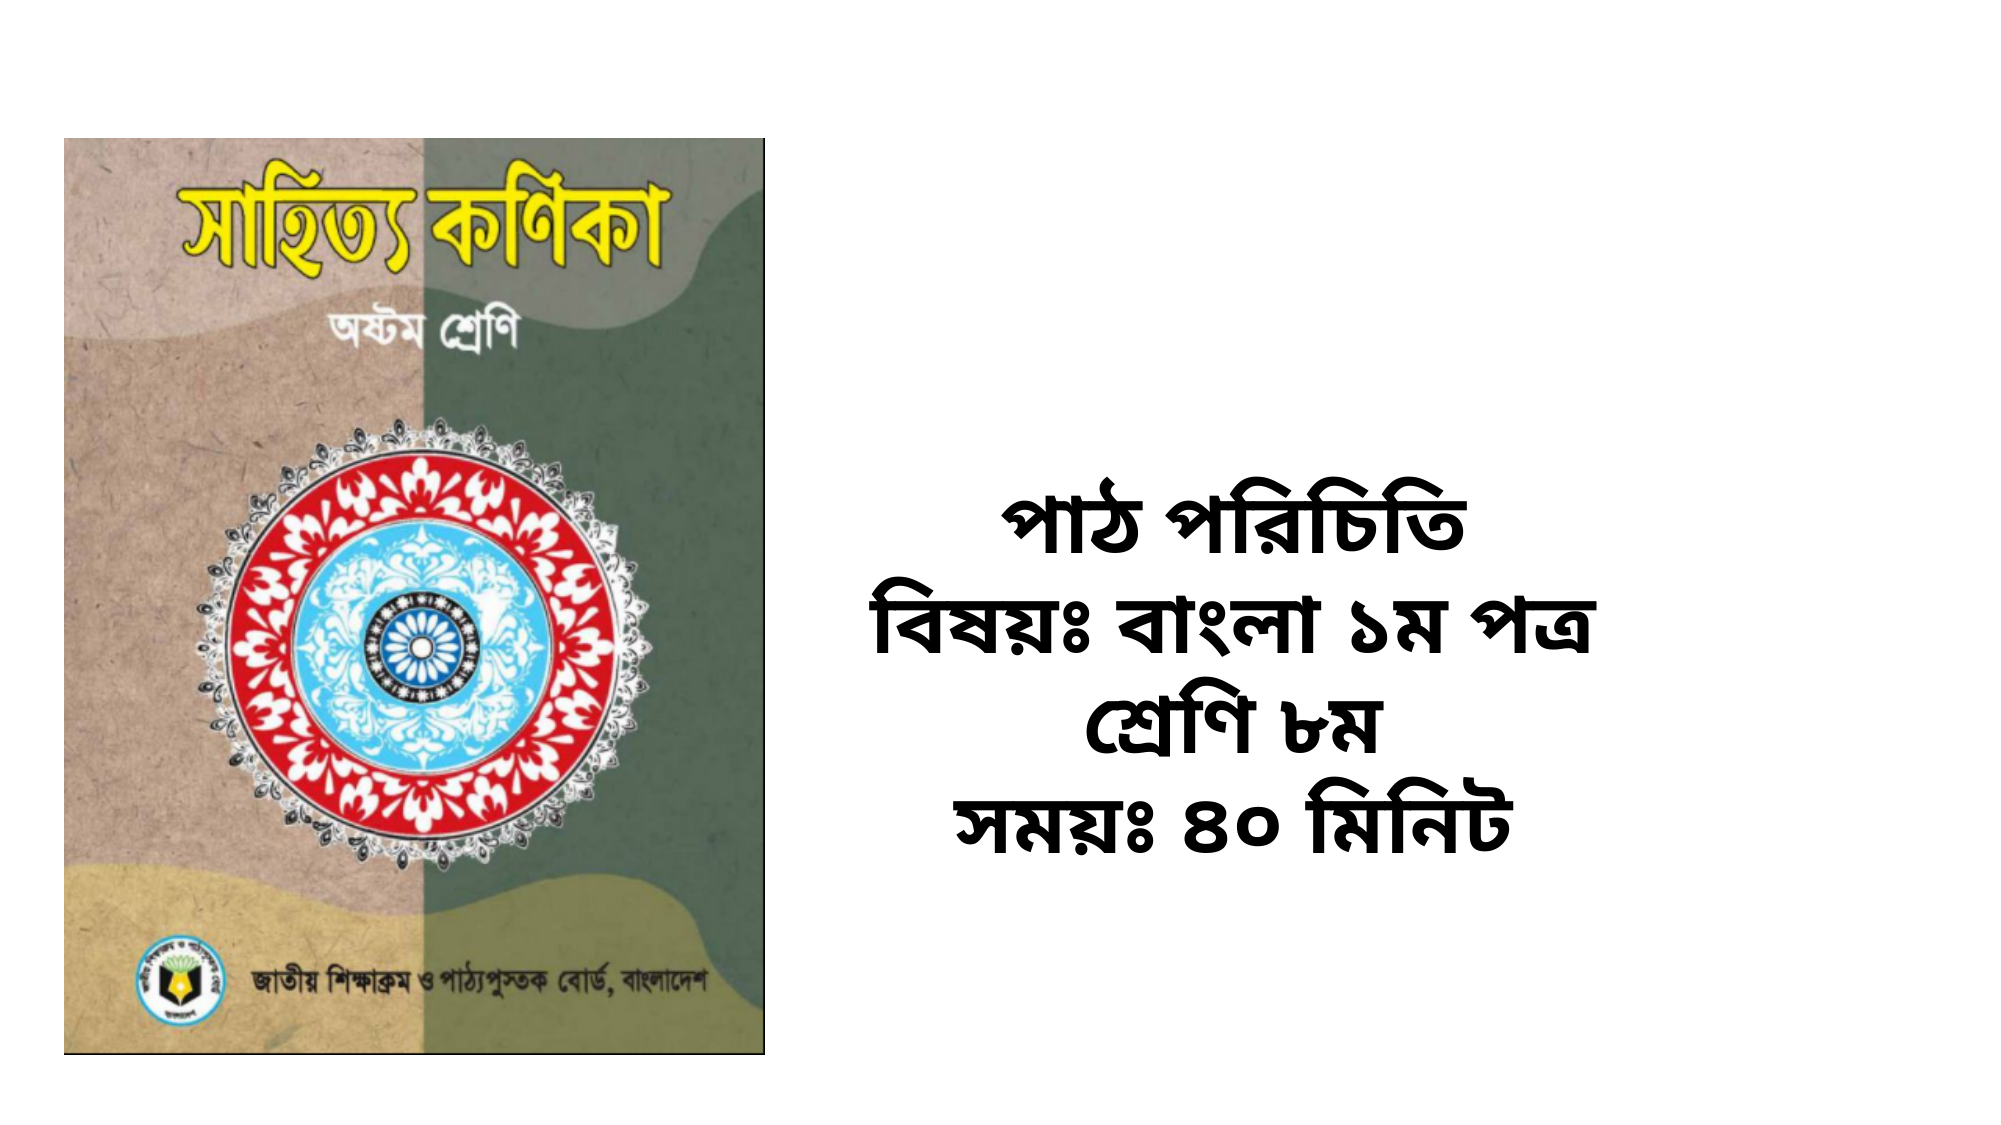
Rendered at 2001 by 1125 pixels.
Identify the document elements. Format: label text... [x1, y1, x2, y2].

text_box পাঠ পরিচিতি বিষয়ঃ বাংলা ১ম পত্র শ্রেণি ৮ম সময়ঃ ৪০ মিনিট [792, 463, 1697, 878]
picture [64, 138, 765, 1055]
